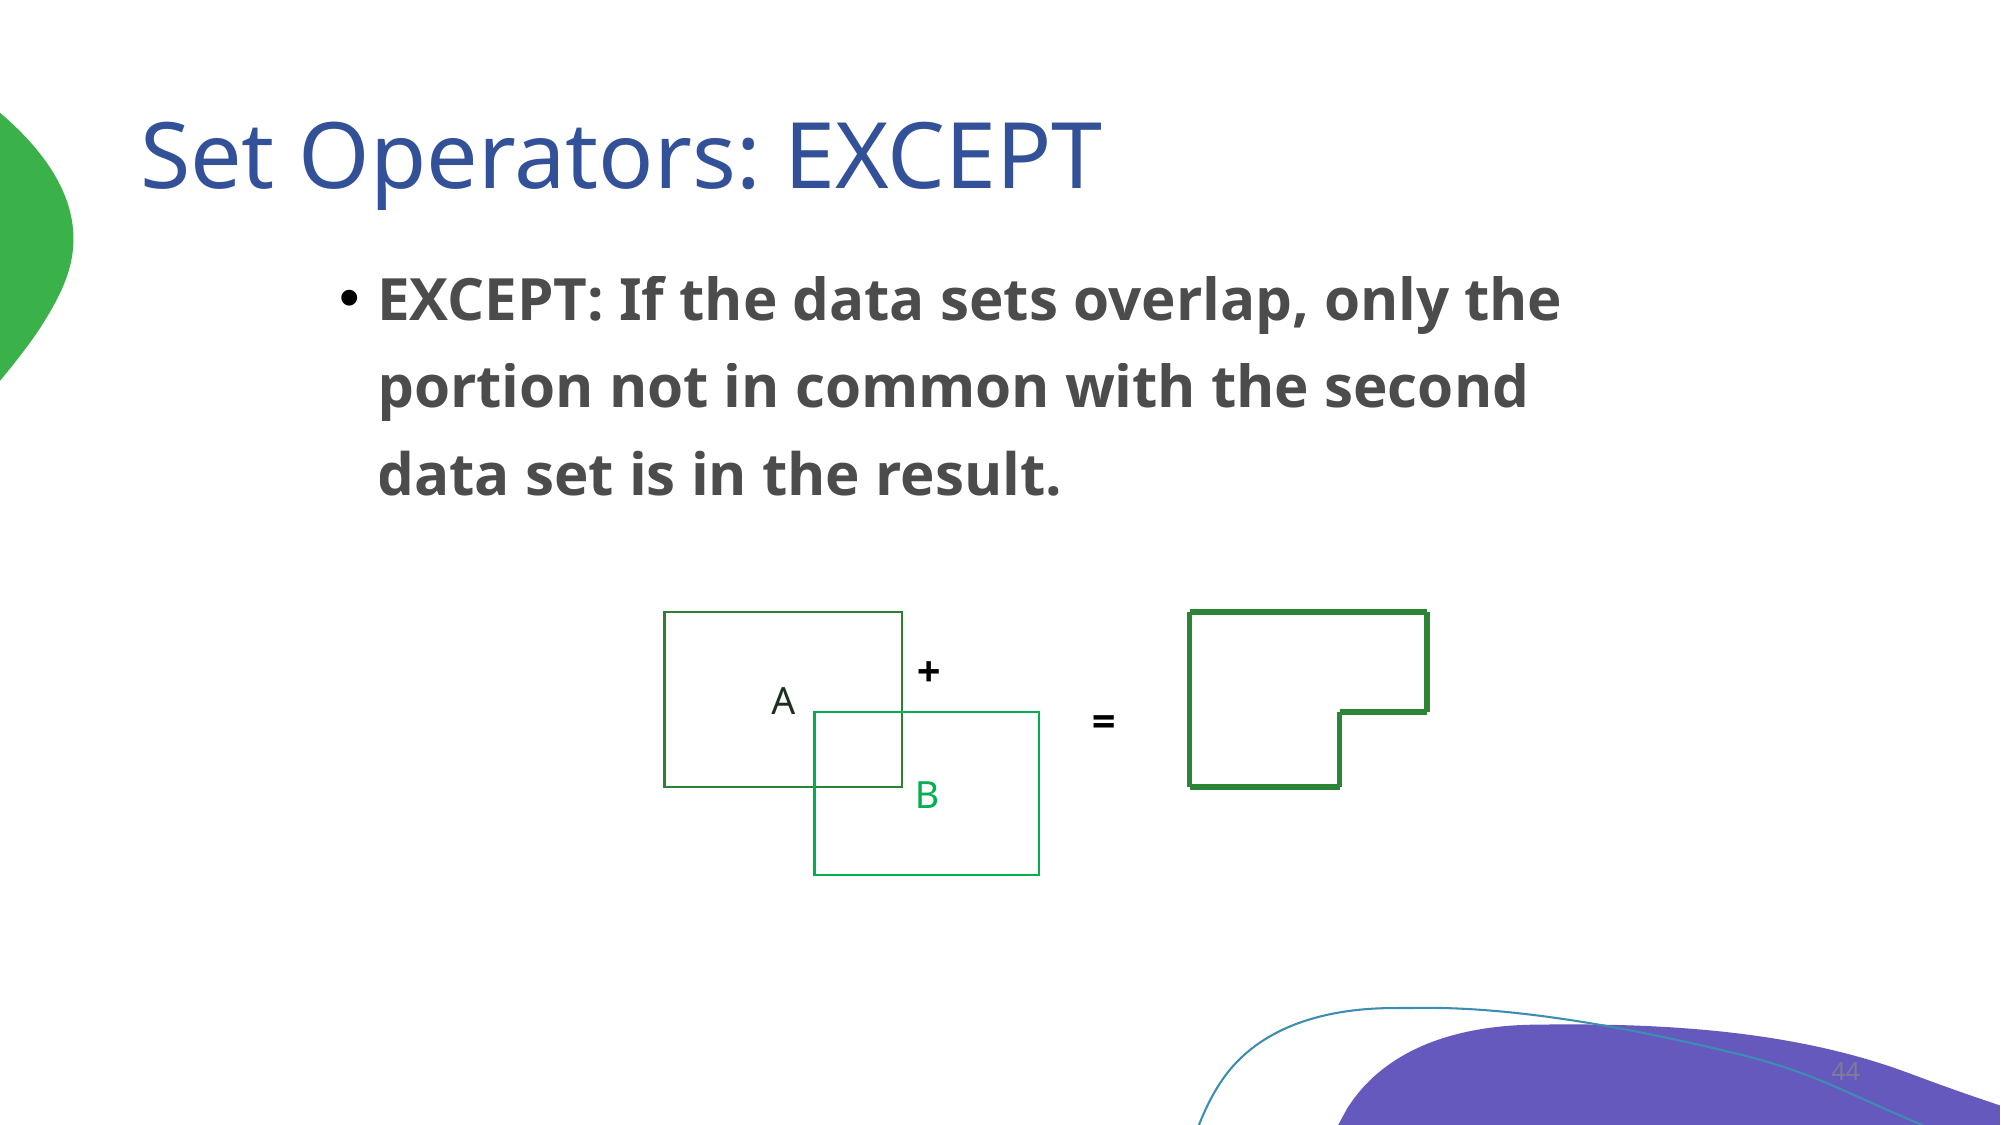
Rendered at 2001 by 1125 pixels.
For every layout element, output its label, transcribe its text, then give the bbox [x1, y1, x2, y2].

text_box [664, 612, 1427, 875]
slide_number 44 [1625, 1042, 1875, 1103]
title Set Operators: EXCEPT [125, 33, 1875, 284]
list EXCEPT: If the data sets overlap, only the portion not in common with the second data set is in the result. [324, 237, 1613, 987]
